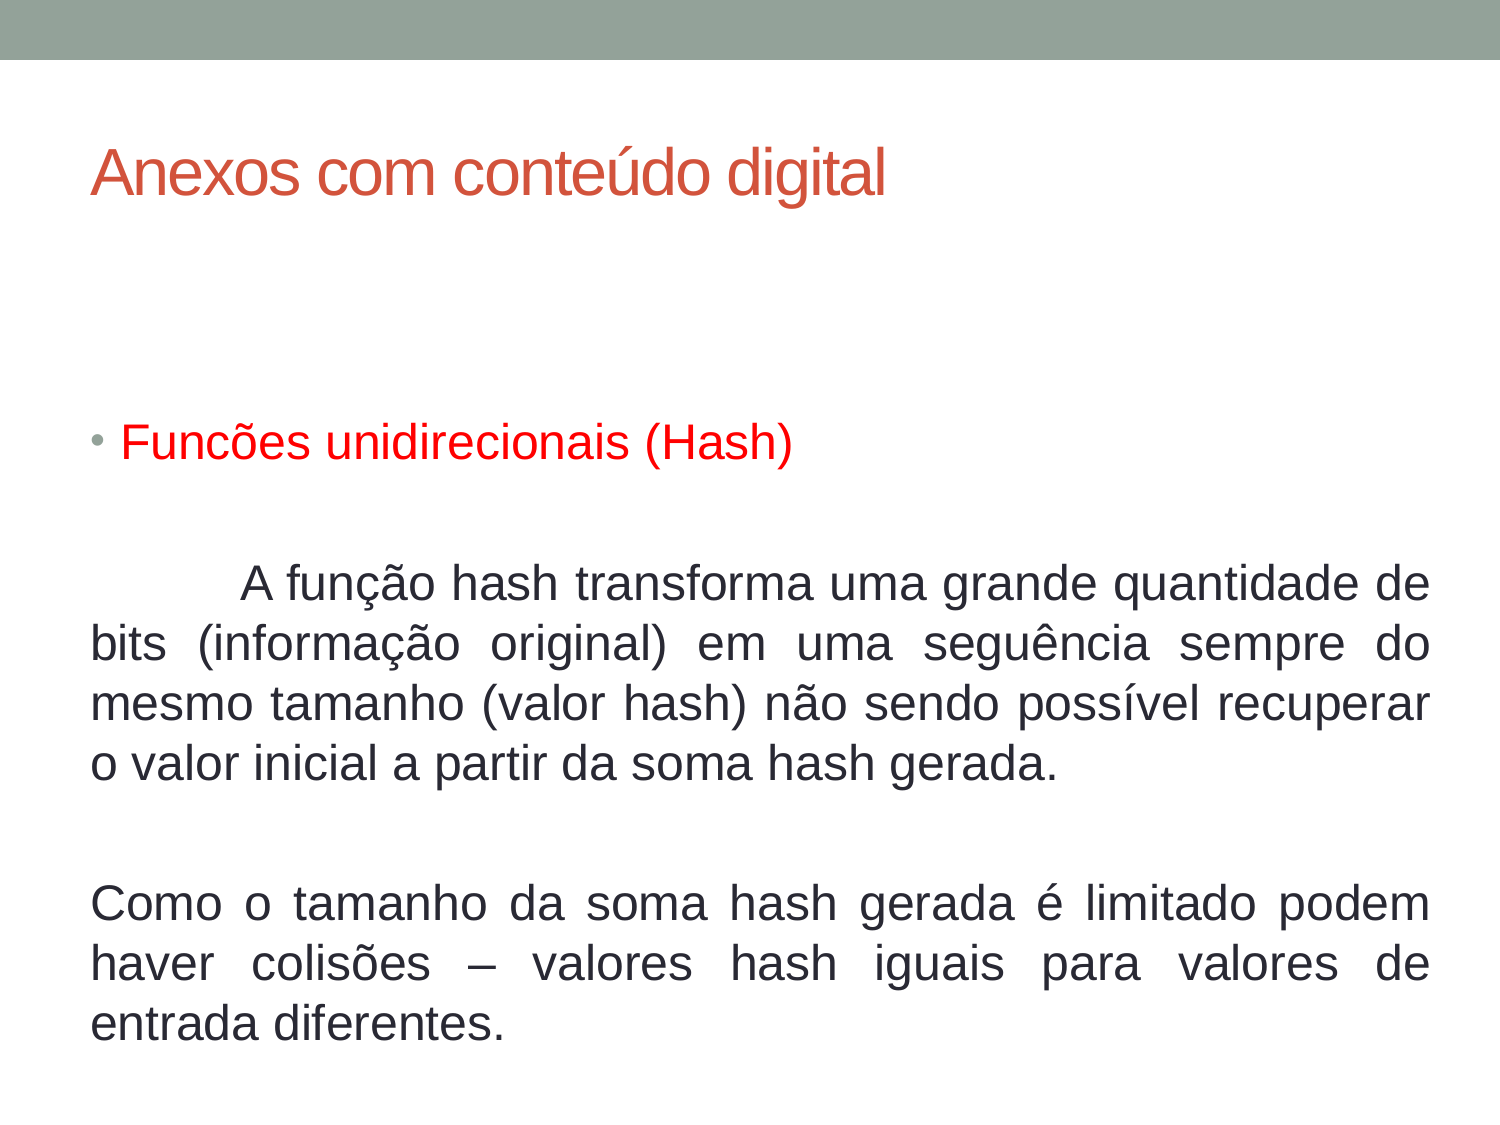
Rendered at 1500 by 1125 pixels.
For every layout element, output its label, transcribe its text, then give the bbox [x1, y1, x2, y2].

list Funcões unidirecionais (Hash) A função hash transforma uma grande quantidade de bits (informação original) em uma seguência sempre do mesmo tamanho (valor hash) não sendo possível recuperar o valor inicial a partir da soma hash gerada. Como o tamanho da soma hash gerada é limitado podem haver colisões – valores hash iguais para valores de entrada diferentes. [75, 262, 1447, 1063]
title Anexos com conteúdo digital [75, 87, 1425, 250]
